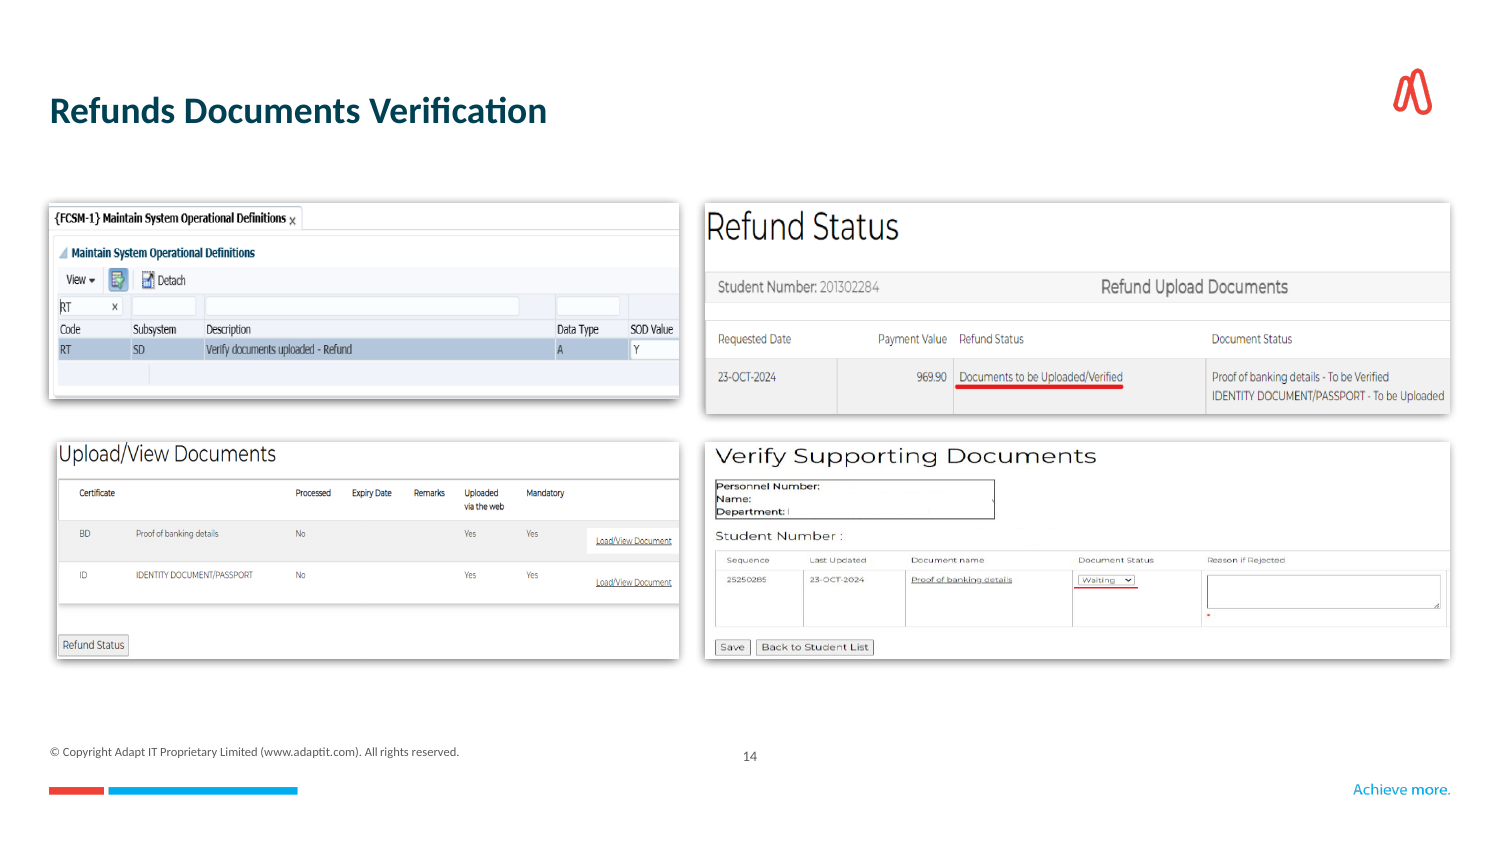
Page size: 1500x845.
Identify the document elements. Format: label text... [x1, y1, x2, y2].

picture [705, 442, 1450, 659]
picture [1393, 68, 1432, 91]
picture [49, 783, 1371, 795]
picture [1374, 783, 1450, 795]
picture [57, 442, 679, 659]
picture [49, 203, 679, 400]
title Refunds Documents Verification [49, 91, 1450, 171]
picture [705, 203, 1450, 414]
